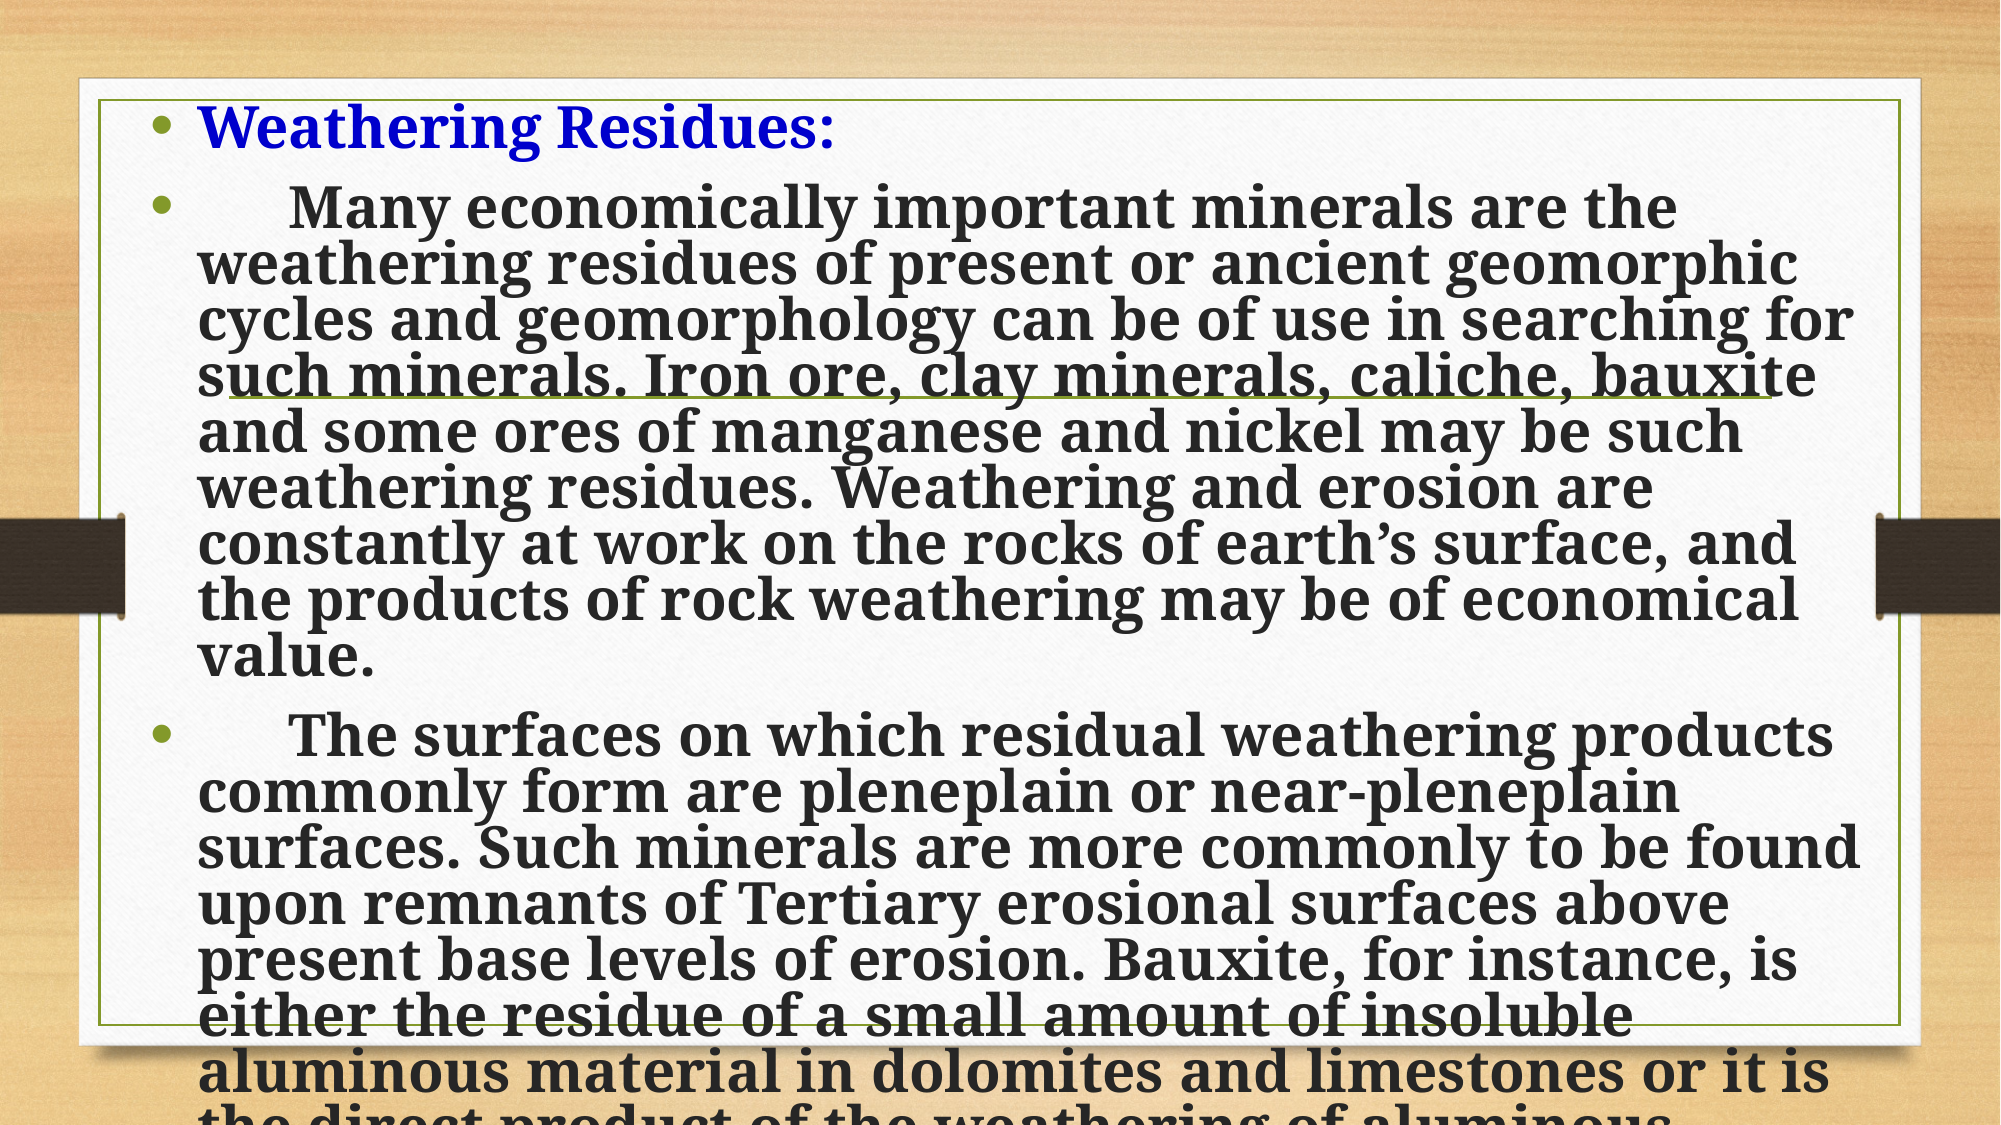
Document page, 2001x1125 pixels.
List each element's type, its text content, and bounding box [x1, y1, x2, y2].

picture [0, 0, 2001, 1125]
list Weathering Residues: Many economically important minerals are the weathering residues of present or ancient geomorphic cycles and geomorphology can be of use in searching for such minerals. Iron ore, clay minerals, caliche, bauxite and some ores of manganese and nickel may be such weathering residues. Weathering and erosion are constantly at work on the rocks of earth’s surface, and the products of rock weathering may be of economical value. The surfaces on which residual weathering products commonly form are pleneplain or near-pleneplain surfaces. Such minerals are more commonly to be found upon remnants of Tertiary erosional surfaces above present base levels of erosion. Bauxite, for instance, is either the residue of a small amount of insoluble aluminous material in dolomites and limestones or it is the direct product of the weathering of aluminous minerals. [135, 96, 1904, 963]
